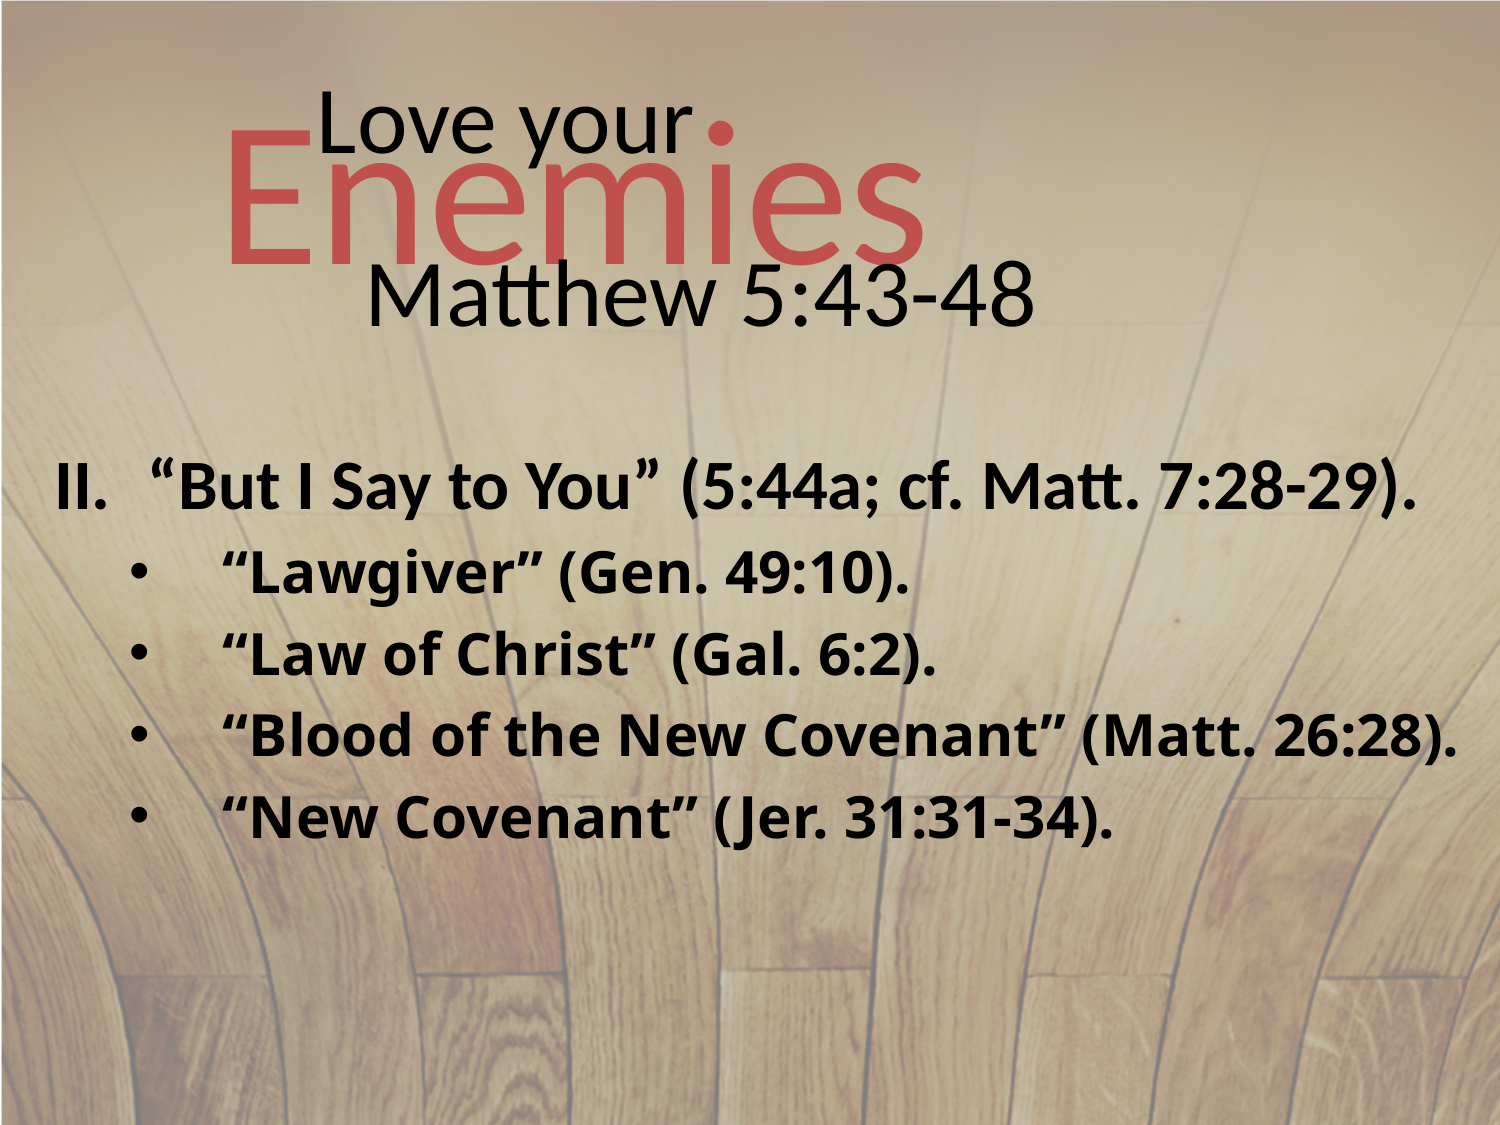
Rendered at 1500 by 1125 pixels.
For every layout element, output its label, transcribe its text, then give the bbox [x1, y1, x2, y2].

list “But I Say to You” (5:44a; cf. Matt. 7:28-29). “Lawgiver” (Gen. 49:10). “Law of Christ” (Gal. 6:2). “Blood of the New Covenant” (Matt. 26:28). “New Covenant” (Jer. 31:31-34). [39, 431, 1500, 1072]
title Love your Enemies [202, 45, 1425, 353]
text_box Matthew 5:43-48 [235, 222, 1052, 353]
